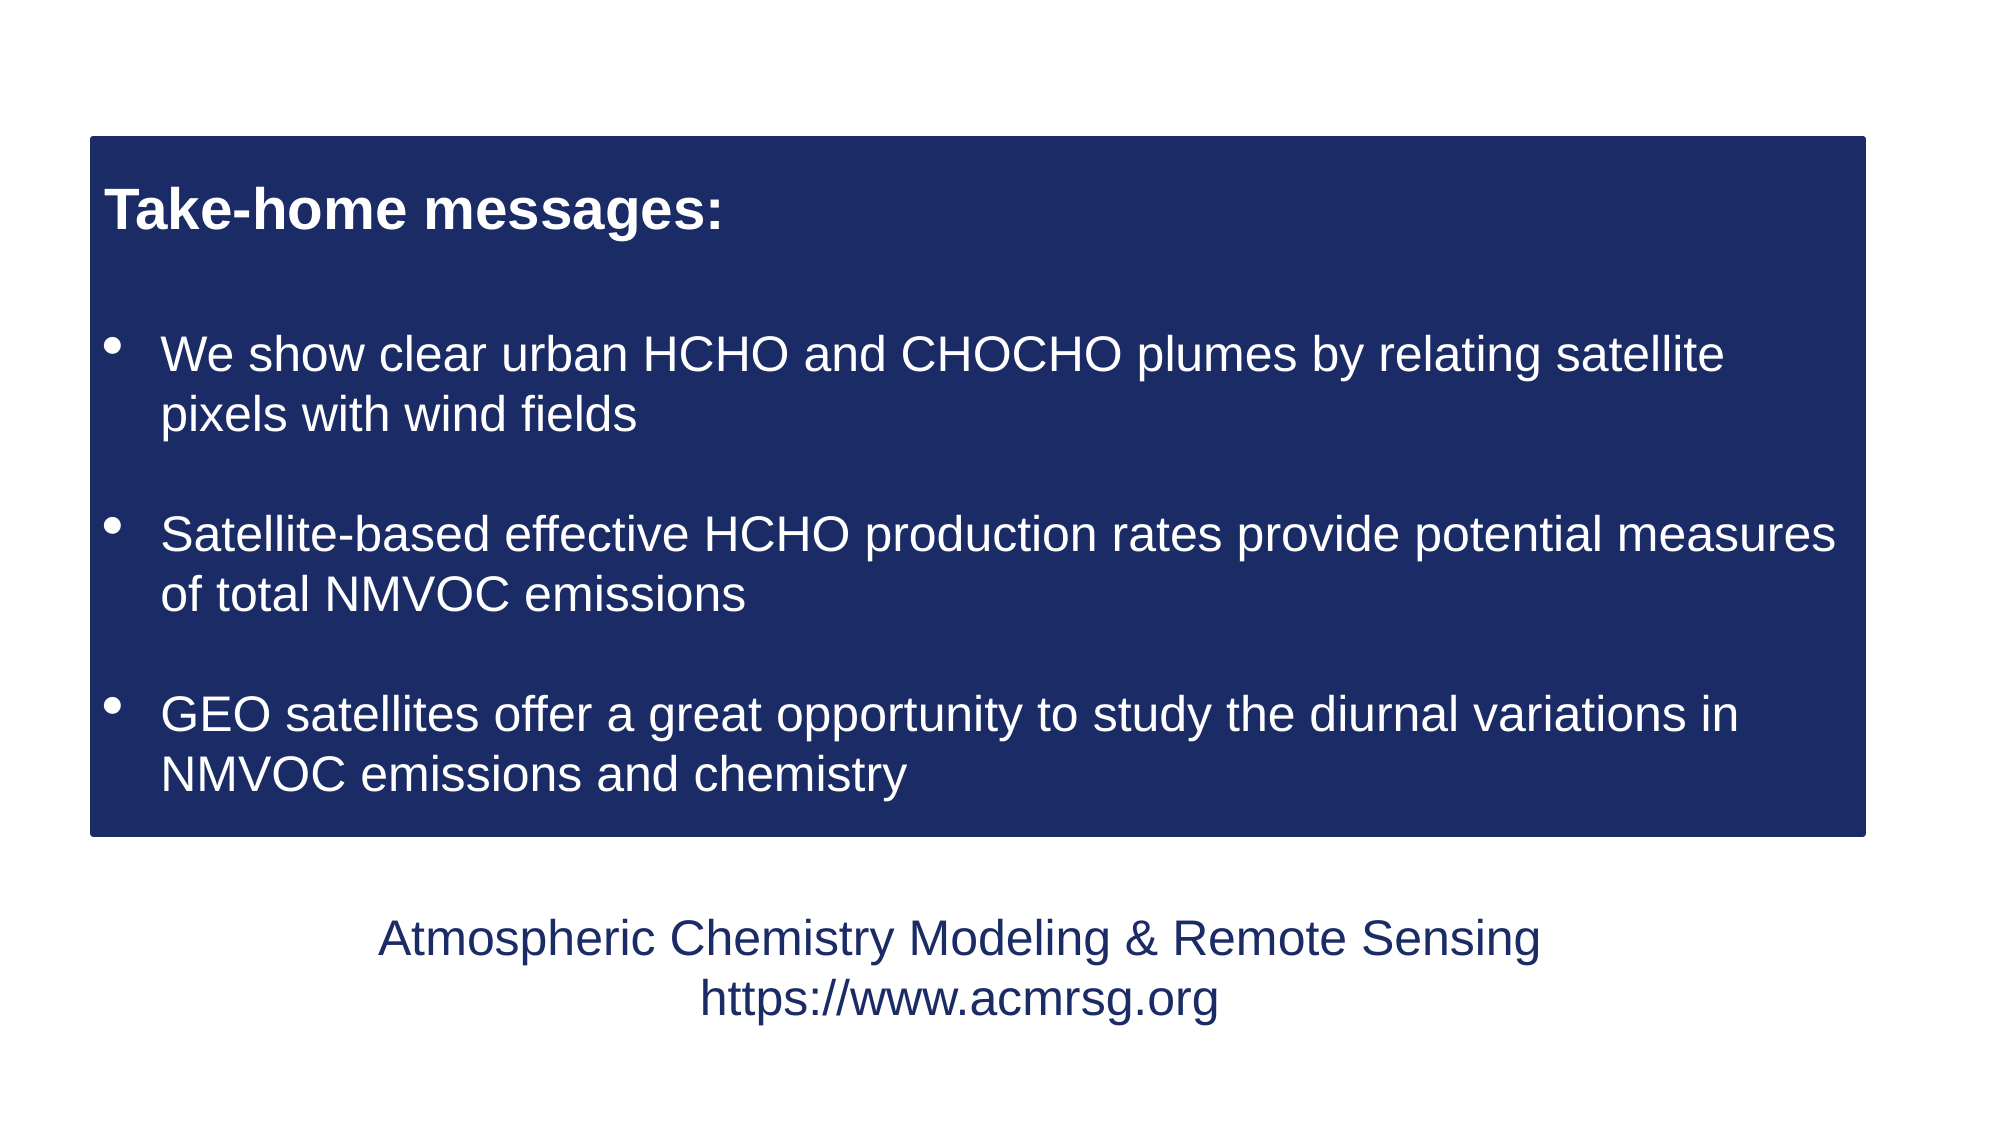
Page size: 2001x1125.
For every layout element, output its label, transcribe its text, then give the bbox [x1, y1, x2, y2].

text_box Atmospheric Chemistry Modeling & Remote Sensing https://www.acmrsg.org [130, 898, 1790, 1033]
text_box Take-home messages: We show clear urban HCHO and CHOCHO plumes by relating satellite pixels with wind fields Satellite-based effective HCHO production rates provide potential measures of total NMVOC emissions GEO satellites offer a great opportunity to study the diurnal variations in NMVOC emissions and chemistry [92, 138, 1863, 834]
